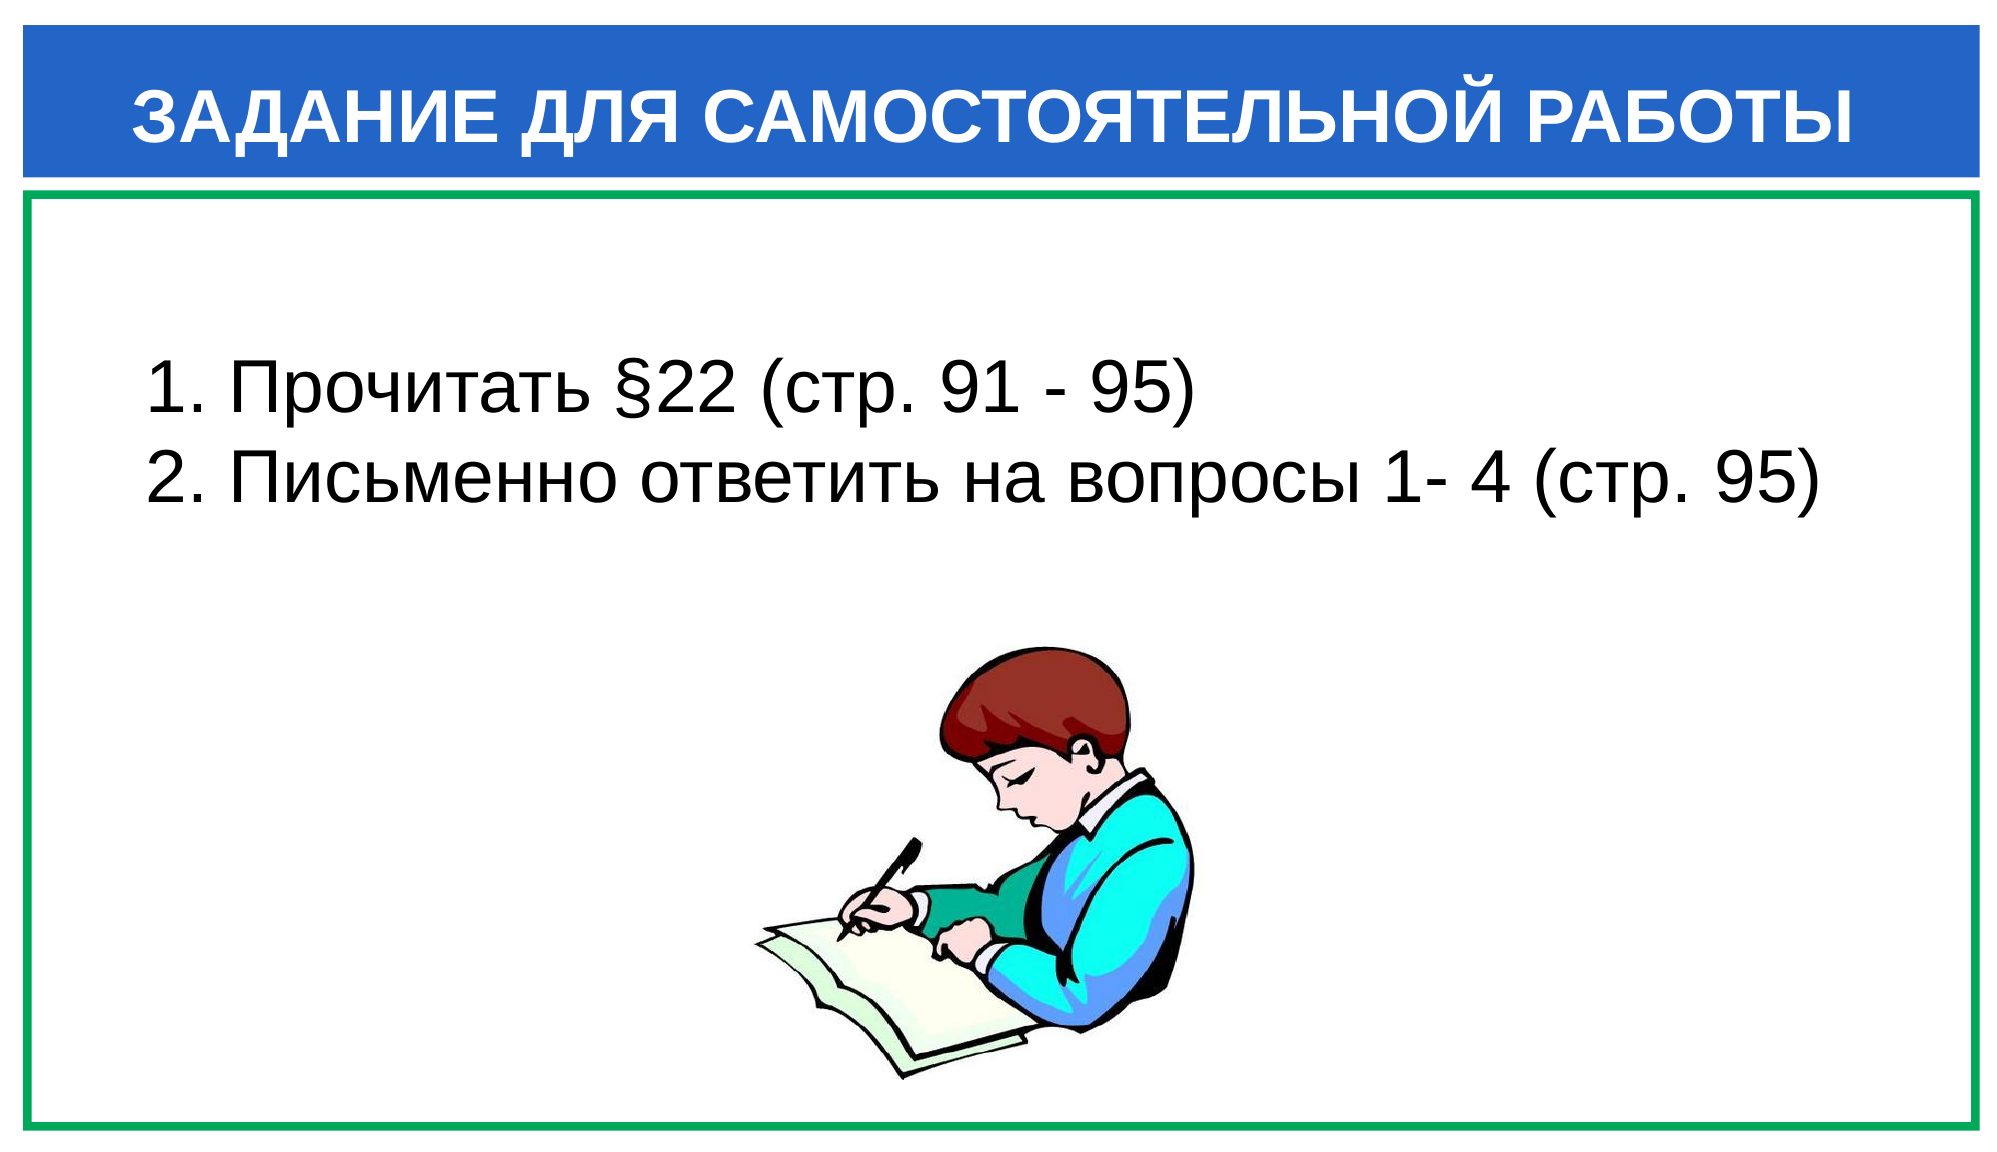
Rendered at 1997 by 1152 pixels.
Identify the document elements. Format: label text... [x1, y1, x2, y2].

picture [646, 645, 1303, 1080]
text_box 1. Прочитать §22 (стр. 91 - 95) 2. Письменно ответить на вопросы 1- 4 (стр. 95) [130, 329, 1901, 615]
text_box [2, 45, 1997, 261]
text_box ЗАДАНИЕ ДЛЯ САМОСТОЯТЕЛЬНОЙ РАБОТЫ [48, 60, 1960, 166]
